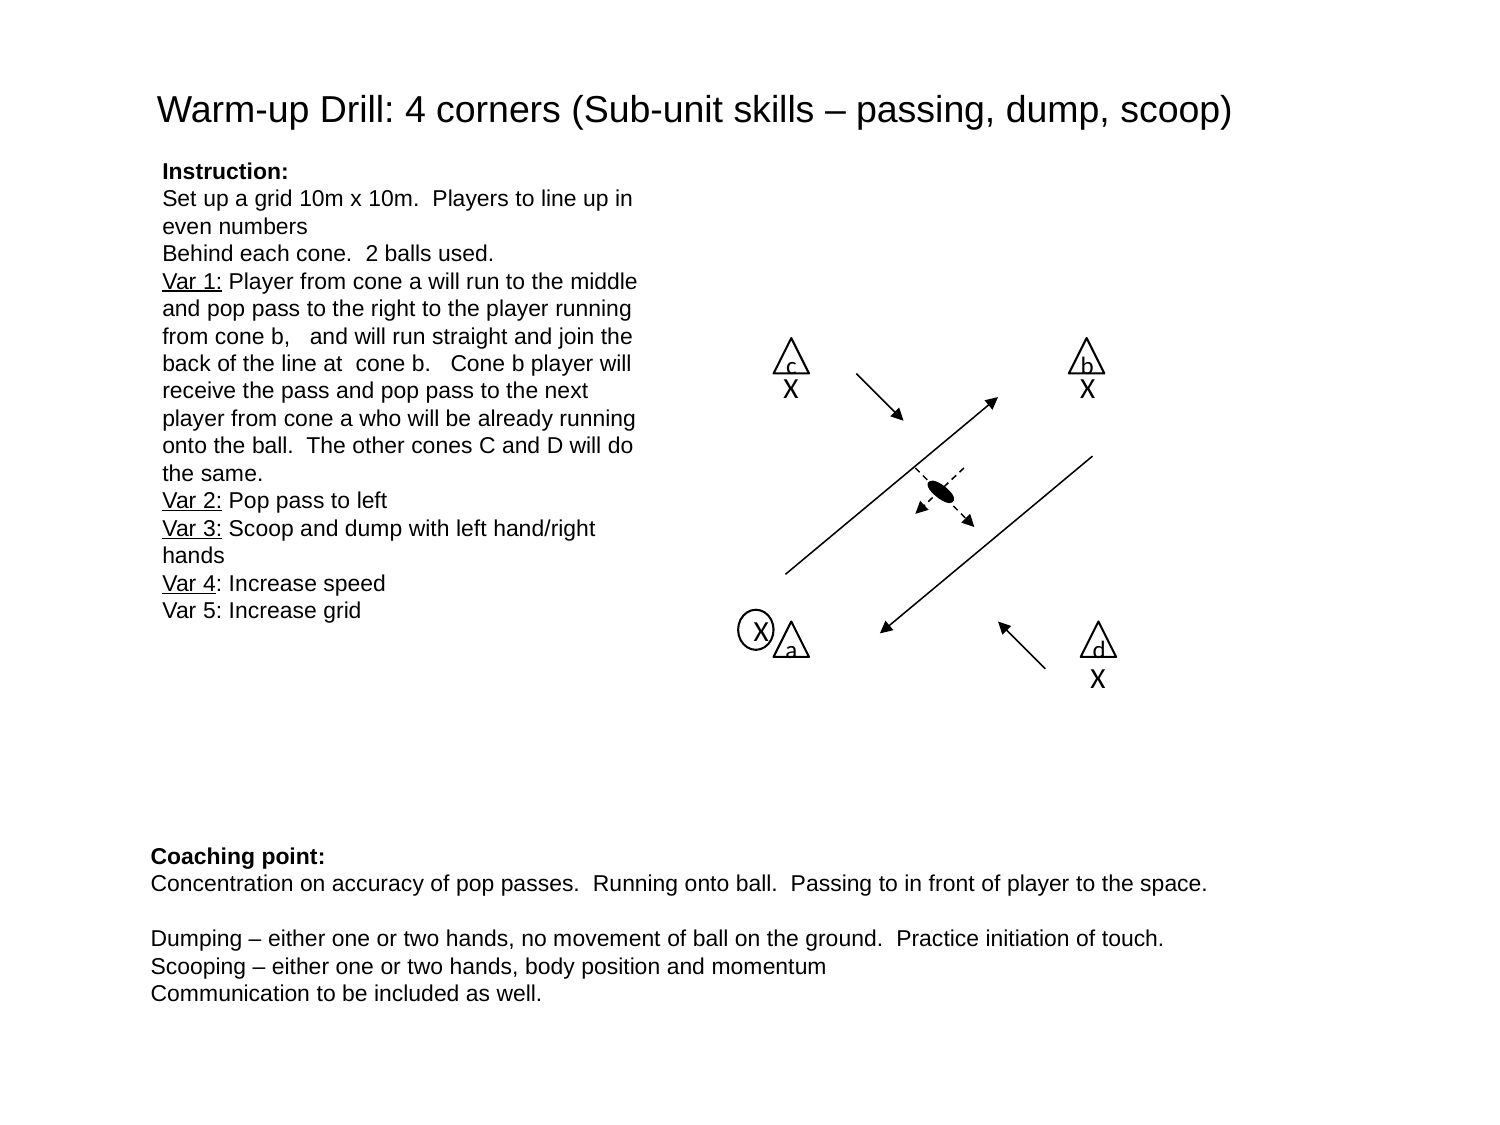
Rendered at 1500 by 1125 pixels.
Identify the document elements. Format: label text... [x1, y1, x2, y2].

text_box Warm-up Drill: 4 corners (Sub-unit skills – passing, dump, scoop) [142, 78, 1249, 138]
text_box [997, 621, 1046, 669]
text_box Coaching point: Concentration on accuracy of pop passes. Running onto ball. Passing to in front of player to the space. Dumping – either one or two hands, no movement of ball on the ground. Practice initiation of touch. Scooping – either one or two hands, body position and momentum Communication to be included as well. [135, 834, 1230, 1059]
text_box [915, 467, 965, 515]
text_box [855, 373, 904, 421]
text_box X [768, 361, 820, 412]
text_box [879, 455, 1093, 634]
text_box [785, 396, 999, 575]
text_box b [1072, 335, 1101, 361]
text_box d [1081, 619, 1116, 651]
text_box a [771, 619, 811, 660]
text_box X [736, 607, 776, 652]
text_box X [1065, 361, 1111, 412]
text_box Instruction: Set up a grid 10m x 10m. Players to line up in even numbers Behind each cone. 2 balls used. Var 1: Player from cone a will run to the middle and pop pass to the right to the player running from cone b, and will run straight and join the back of the line at cone b. Cone b player will receive the pass and pop pass to the next player from cone a who will be already running onto the ball. The other cones C and D will do the same. Var 2: Pop pass to left Var 3: Scoop and dump with left hand/right hands Var 4: Increase speed Var 5: Increase grid [147, 149, 656, 686]
text_box c [777, 335, 806, 361]
text_box X [1075, 651, 1121, 702]
